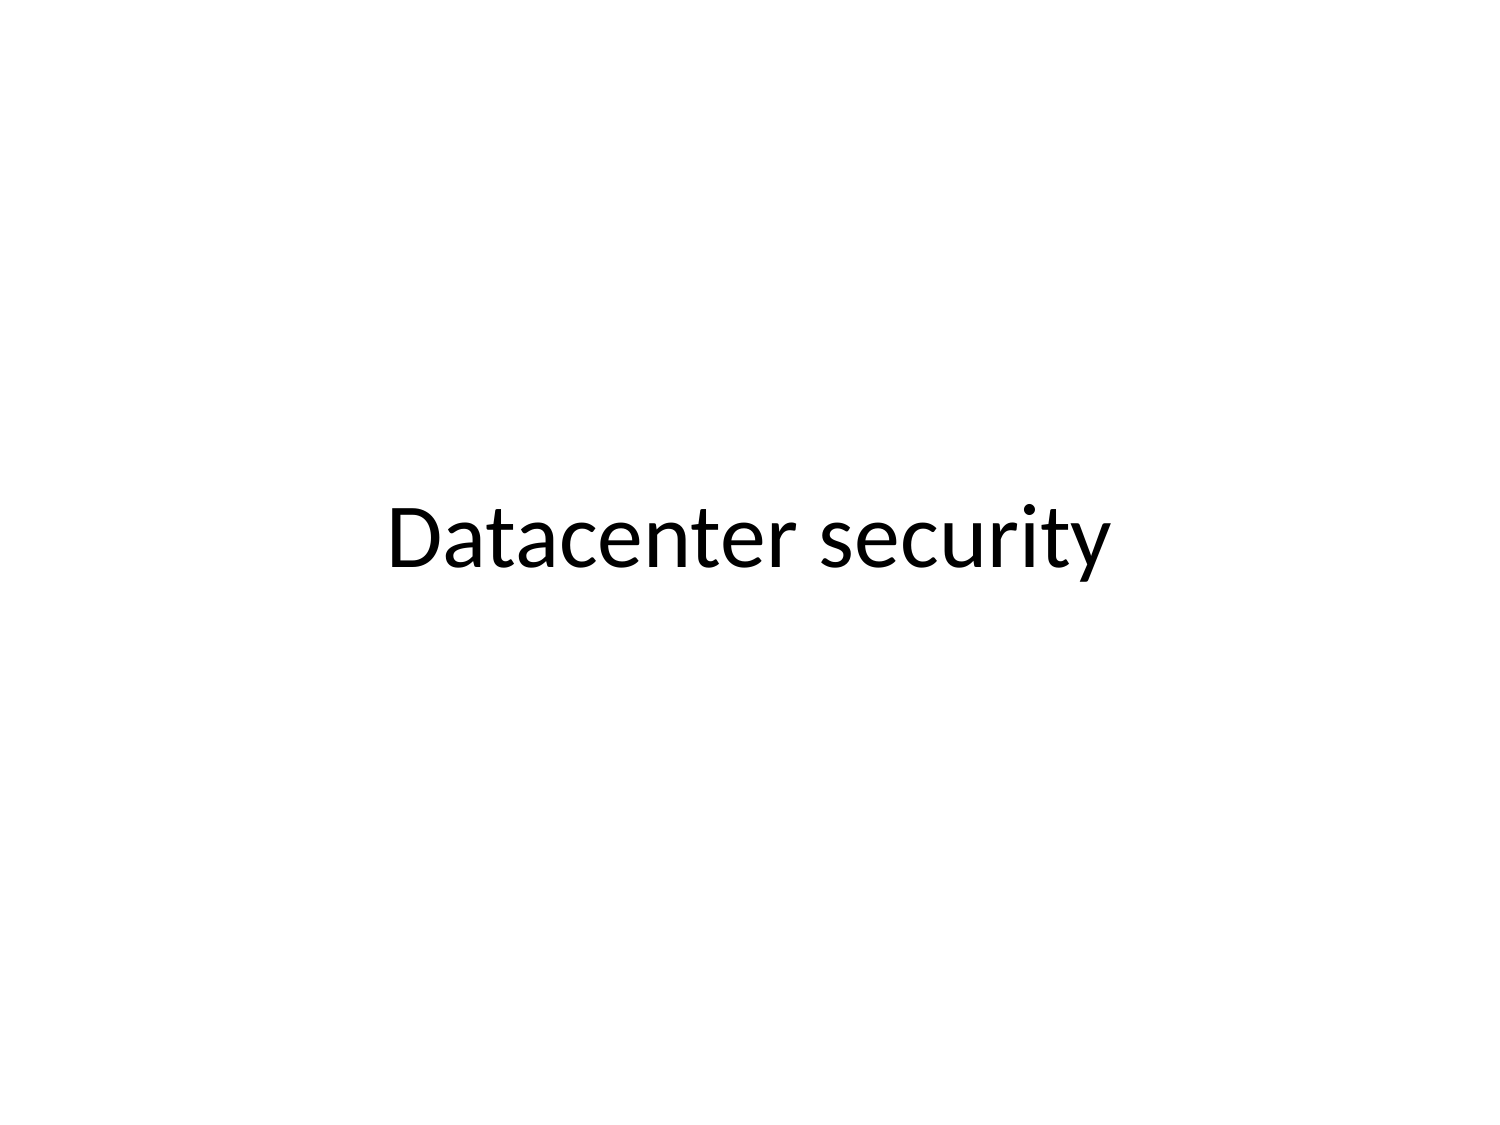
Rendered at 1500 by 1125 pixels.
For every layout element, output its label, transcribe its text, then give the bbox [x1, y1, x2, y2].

title Datacenter security [75, 437, 1425, 625]
